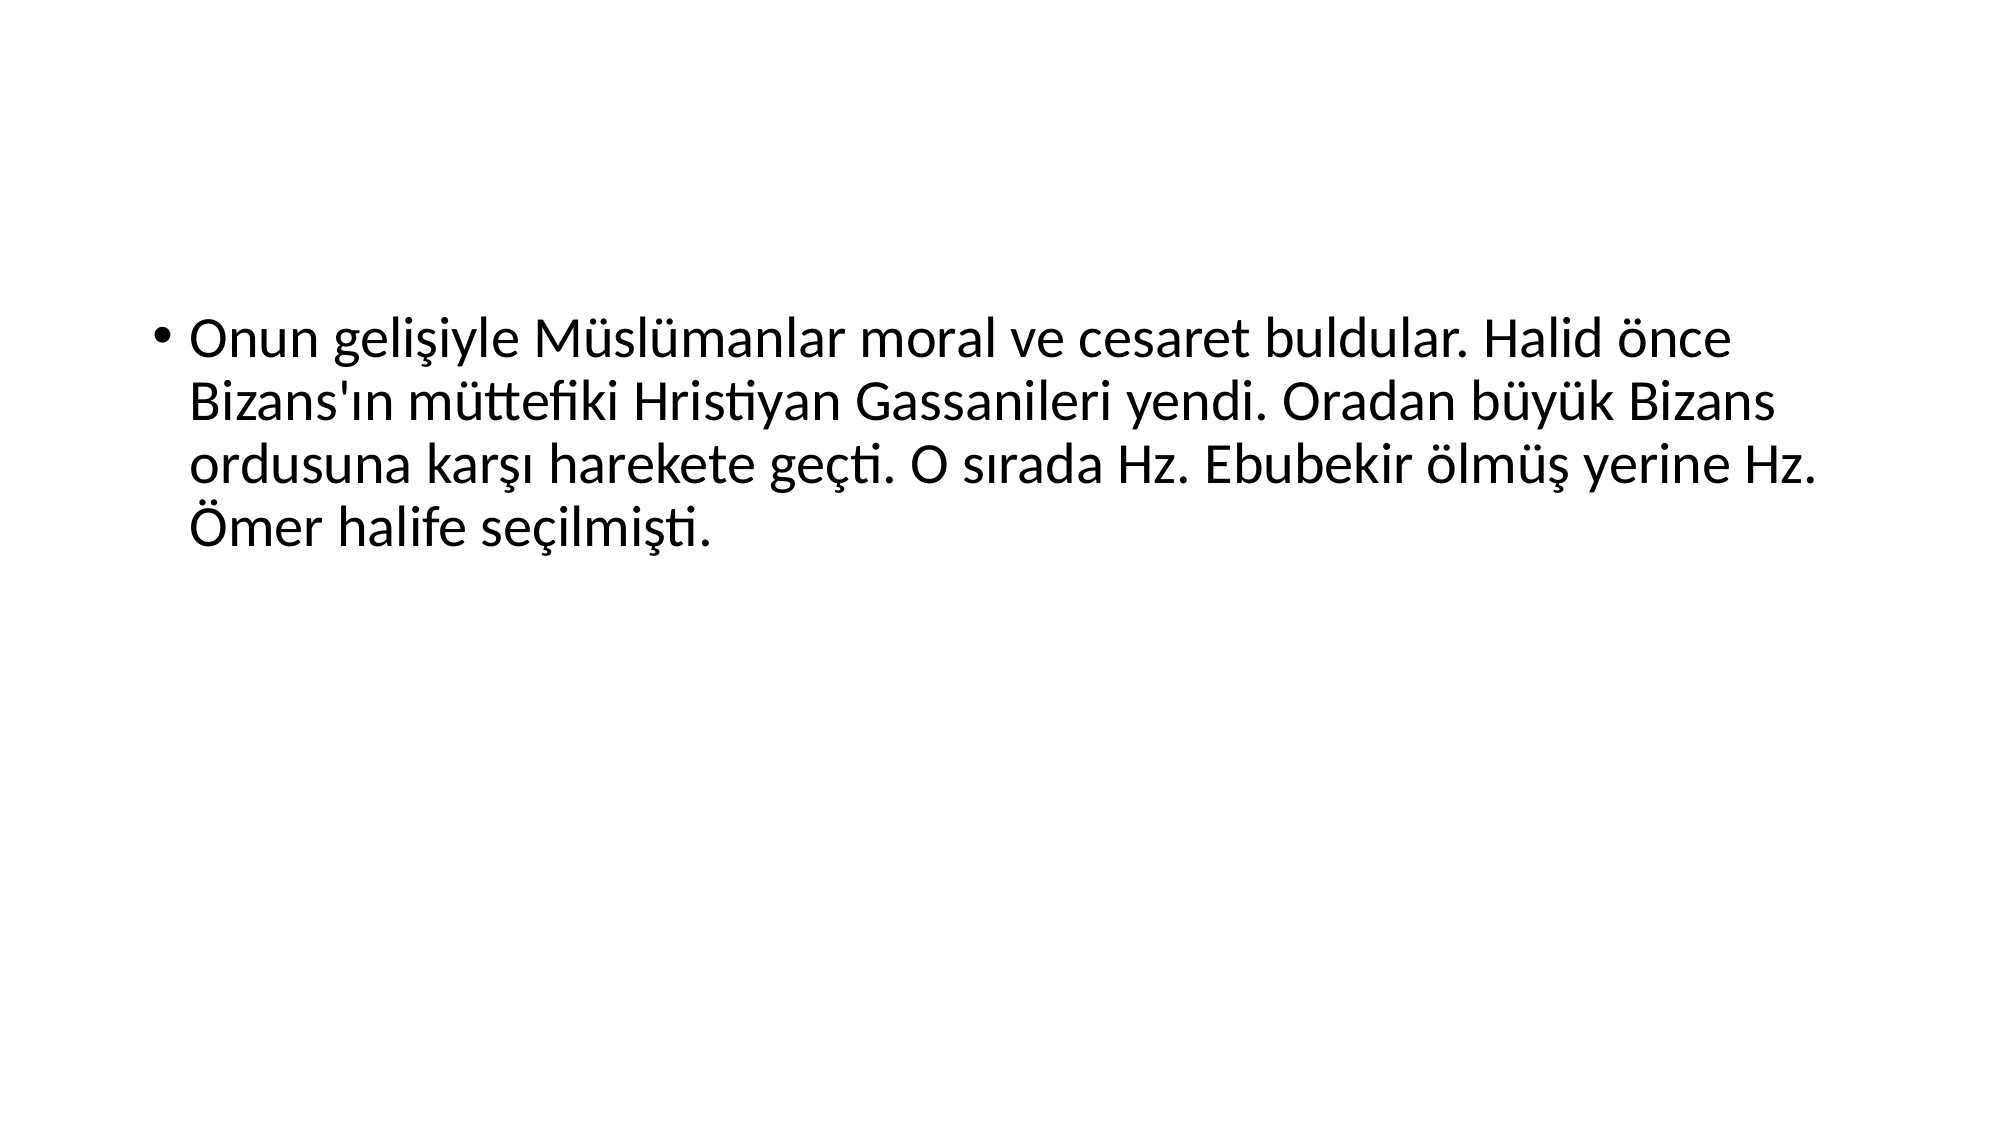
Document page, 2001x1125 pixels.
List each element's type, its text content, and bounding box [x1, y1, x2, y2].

list Onun gelişiyle Müslümanlar moral ve cesaret buldular. Halid önce Bizans'ın müttefiki Hristiyan Gassanileri yendi. Oradan büyük Bizans ordusuna karşı harekete geçti. O sırada Hz. Ebubekir ölmüş yerine Hz. Ömer halife seçilmişti. [137, 299, 1863, 1014]
